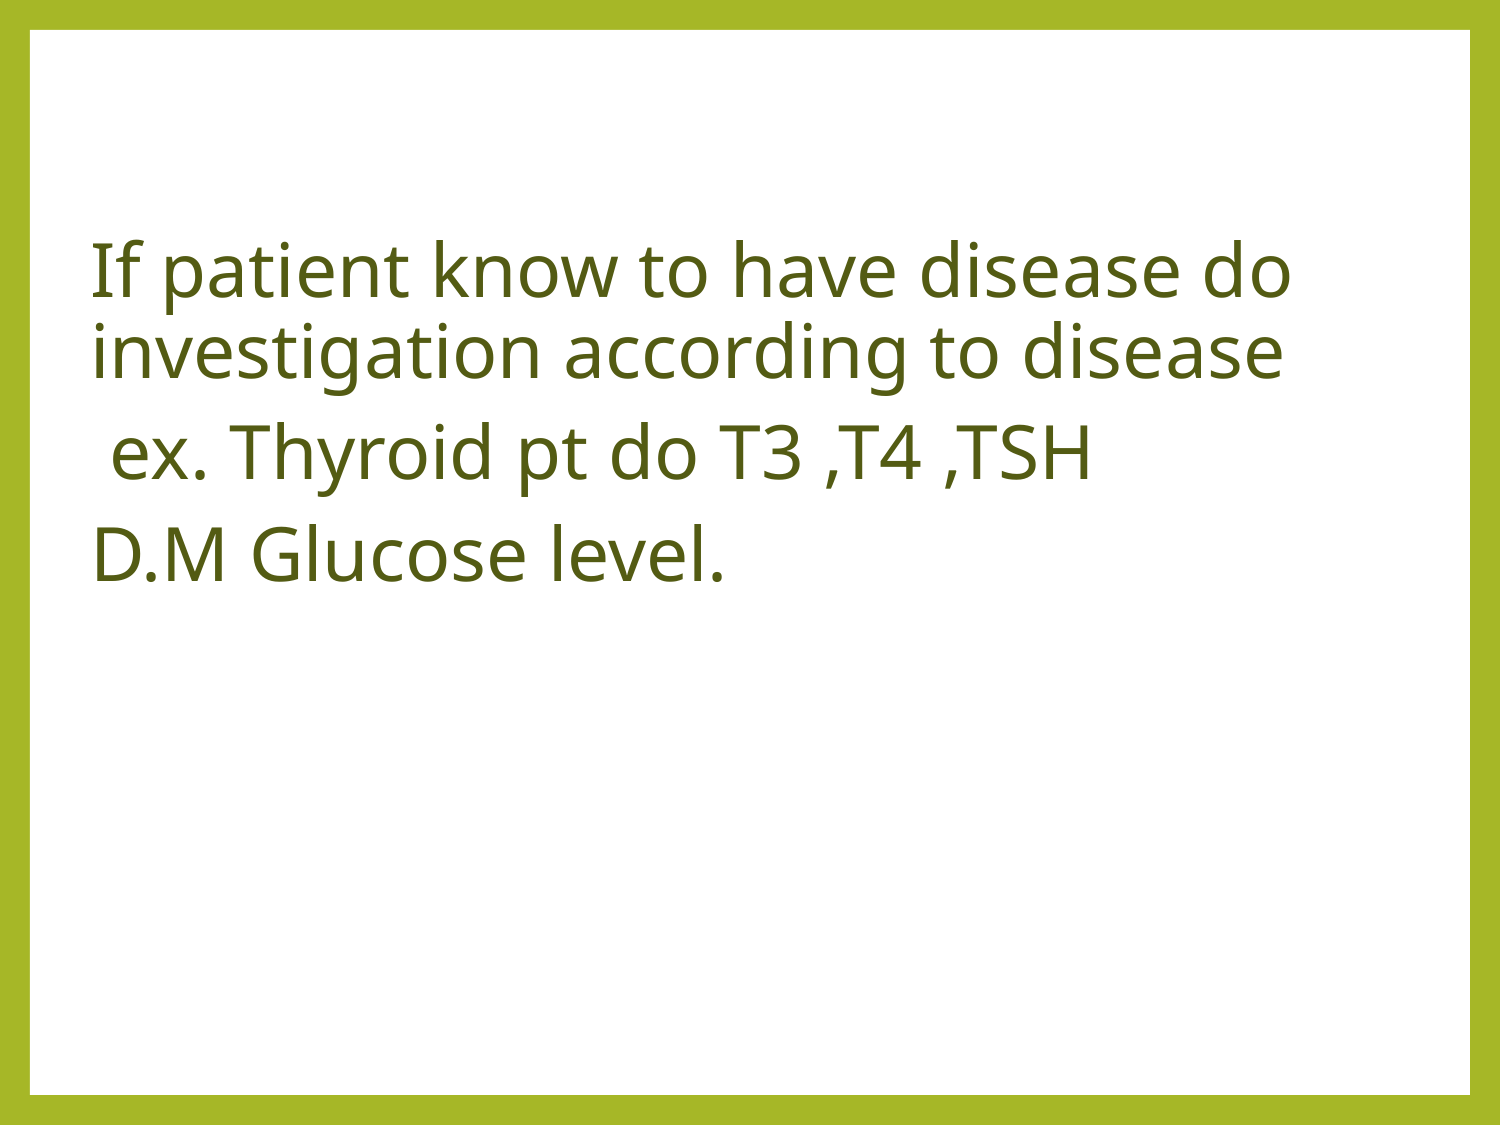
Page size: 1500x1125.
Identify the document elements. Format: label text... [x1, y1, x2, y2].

list If patient know to have disease do investigation according to disease ex. Thyroid pt do T3 ,T4 ,TSH D.M Glucose level. [75, 224, 1425, 1025]
